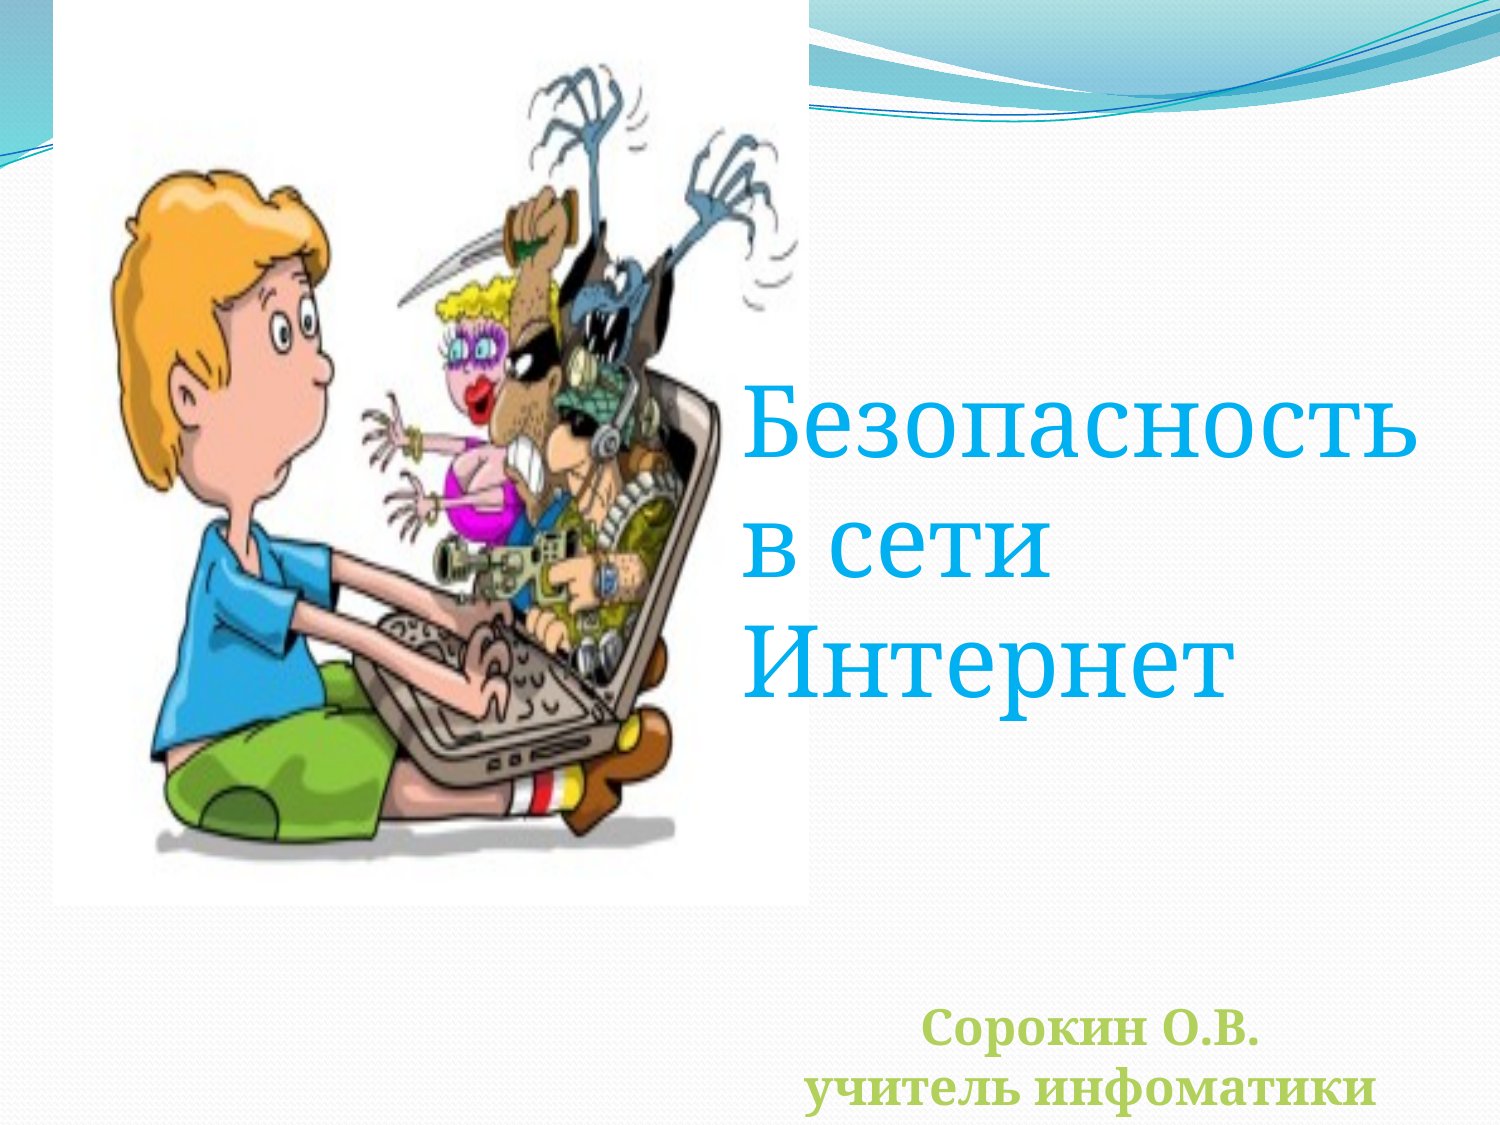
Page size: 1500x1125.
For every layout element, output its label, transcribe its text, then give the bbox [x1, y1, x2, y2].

picture [52, 0, 810, 906]
text_box Безопасность в сети Интернет [816, 349, 1447, 725]
text_box Сорокин О.В. учитель инфоматики [726, 987, 1455, 1123]
